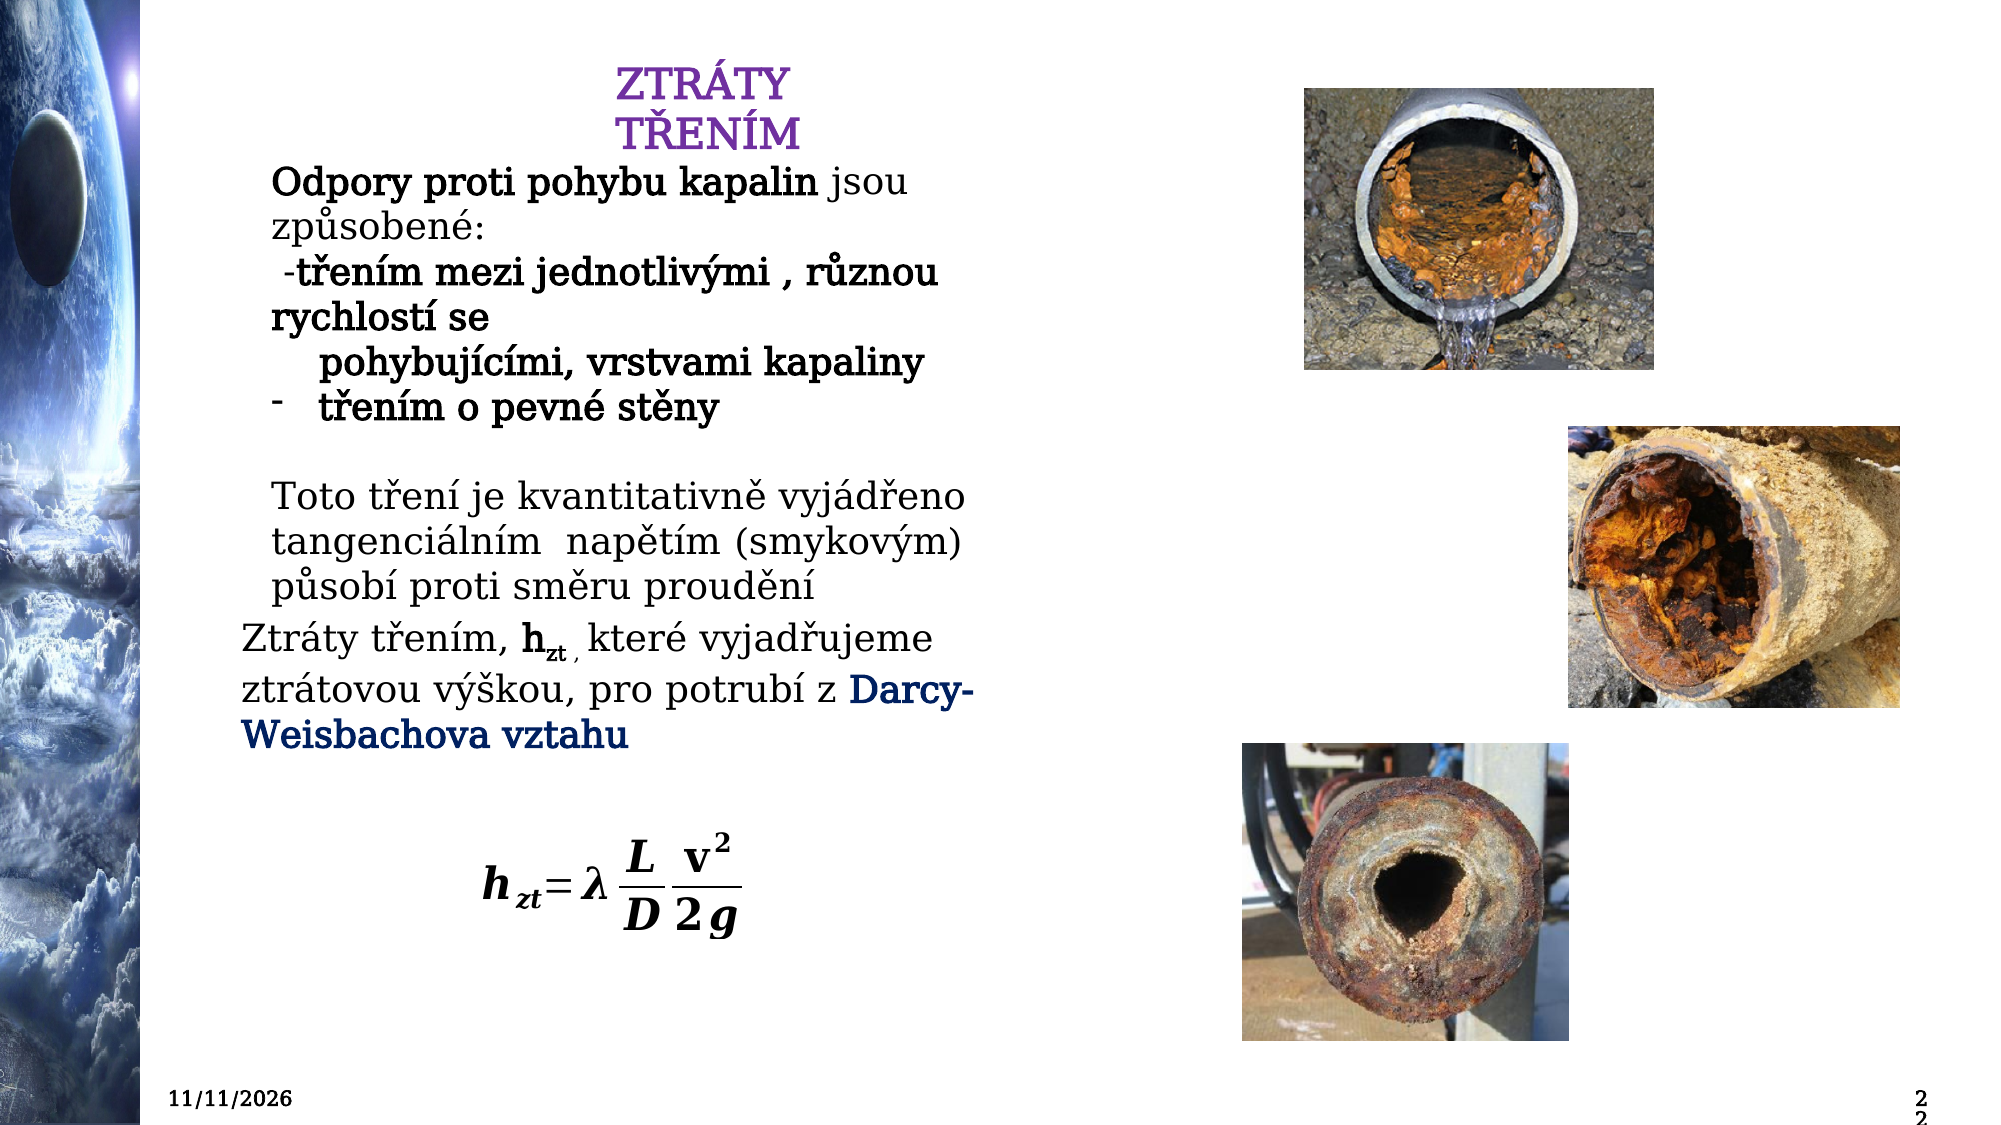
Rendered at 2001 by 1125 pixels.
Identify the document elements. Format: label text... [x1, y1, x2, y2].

picture [1304, 88, 1654, 370]
slide_number 22 [1899, 1077, 1953, 1122]
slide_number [152, 1077, 328, 1105]
picture [1568, 426, 1901, 708]
picture [1242, 743, 1570, 1042]
text_box ZTRÁTY TŘENÍM [600, 49, 939, 149]
text_box Ztráty třením, hzt , které vyjadřujeme ztrátovou výškou, pro potrubí z Darcy-Weisbachova vztahu [226, 606, 1115, 814]
text_box Odpory proti pohybu kapalin jsou způsobené: -třením mezi jednotlivými , různou rychlostí se pohybujícími, vrstvami kapaliny třením o pevné stěny Toto tření je kvantitativně vyjádřeno tangenciálním napětím (smykovým) působí proti směru proudění [256, 149, 1050, 606]
picture [0, 0, 140, 1125]
